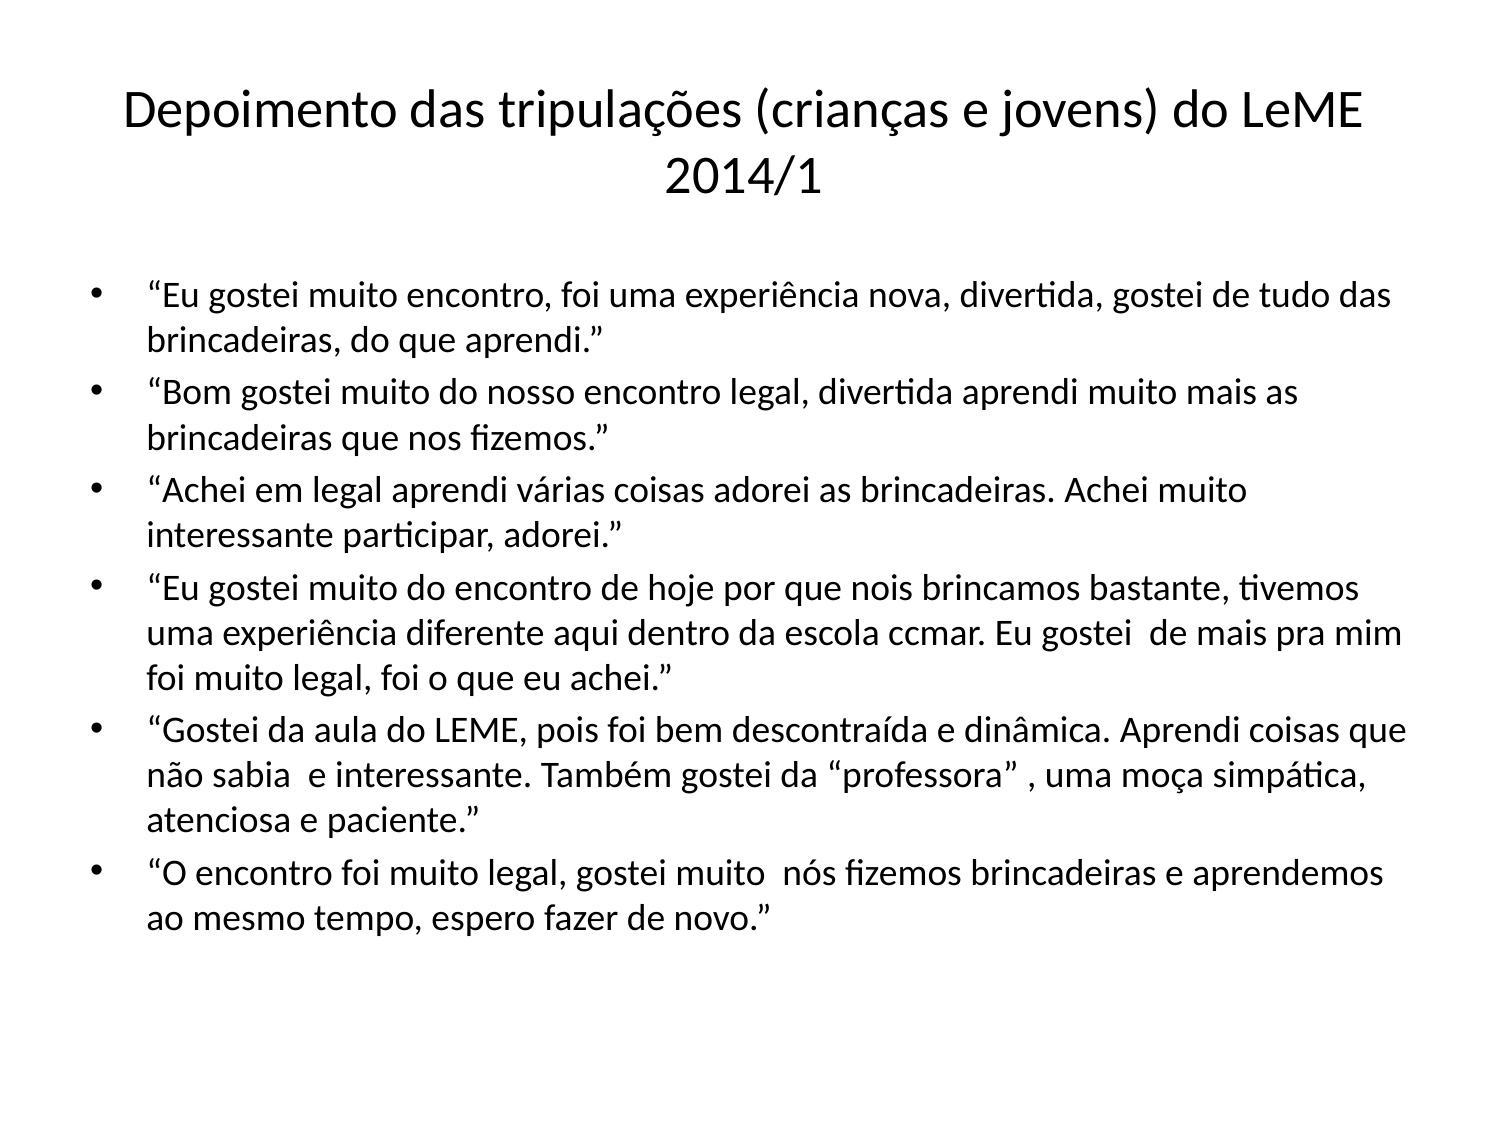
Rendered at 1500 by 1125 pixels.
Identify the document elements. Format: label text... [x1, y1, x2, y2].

title Depoimento das tripulações (crianças e jovens) do LeME 2014/1 [75, 45, 1425, 233]
list “Eu gostei muito encontro, foi uma experiência nova, divertida, gostei de tudo das brincadeiras, do que aprendi.” “Bom gostei muito do nosso encontro legal, divertida aprendi muito mais as brincadeiras que nos fizemos.” “Achei em legal aprendi várias coisas adorei as brincadeiras. Achei muito interessante participar, adorei.” “Eu gostei muito do encontro de hoje por que nois brincamos bastante, tivemos uma experiência diferente aqui dentro da escola ccmar. Eu gostei de mais pra mim foi muito legal, foi o que eu achei.” “Gostei da aula do LEME, pois foi bem descontraída e dinâmica. Aprendi coisas que não sabia e interessante. Também gostei da “professora” , uma moça simpática, atenciosa e paciente.” “O encontro foi muito legal, gostei muito nós fizemos brincadeiras e aprendemos ao mesmo tempo, espero fazer de novo.” [75, 262, 1425, 870]
